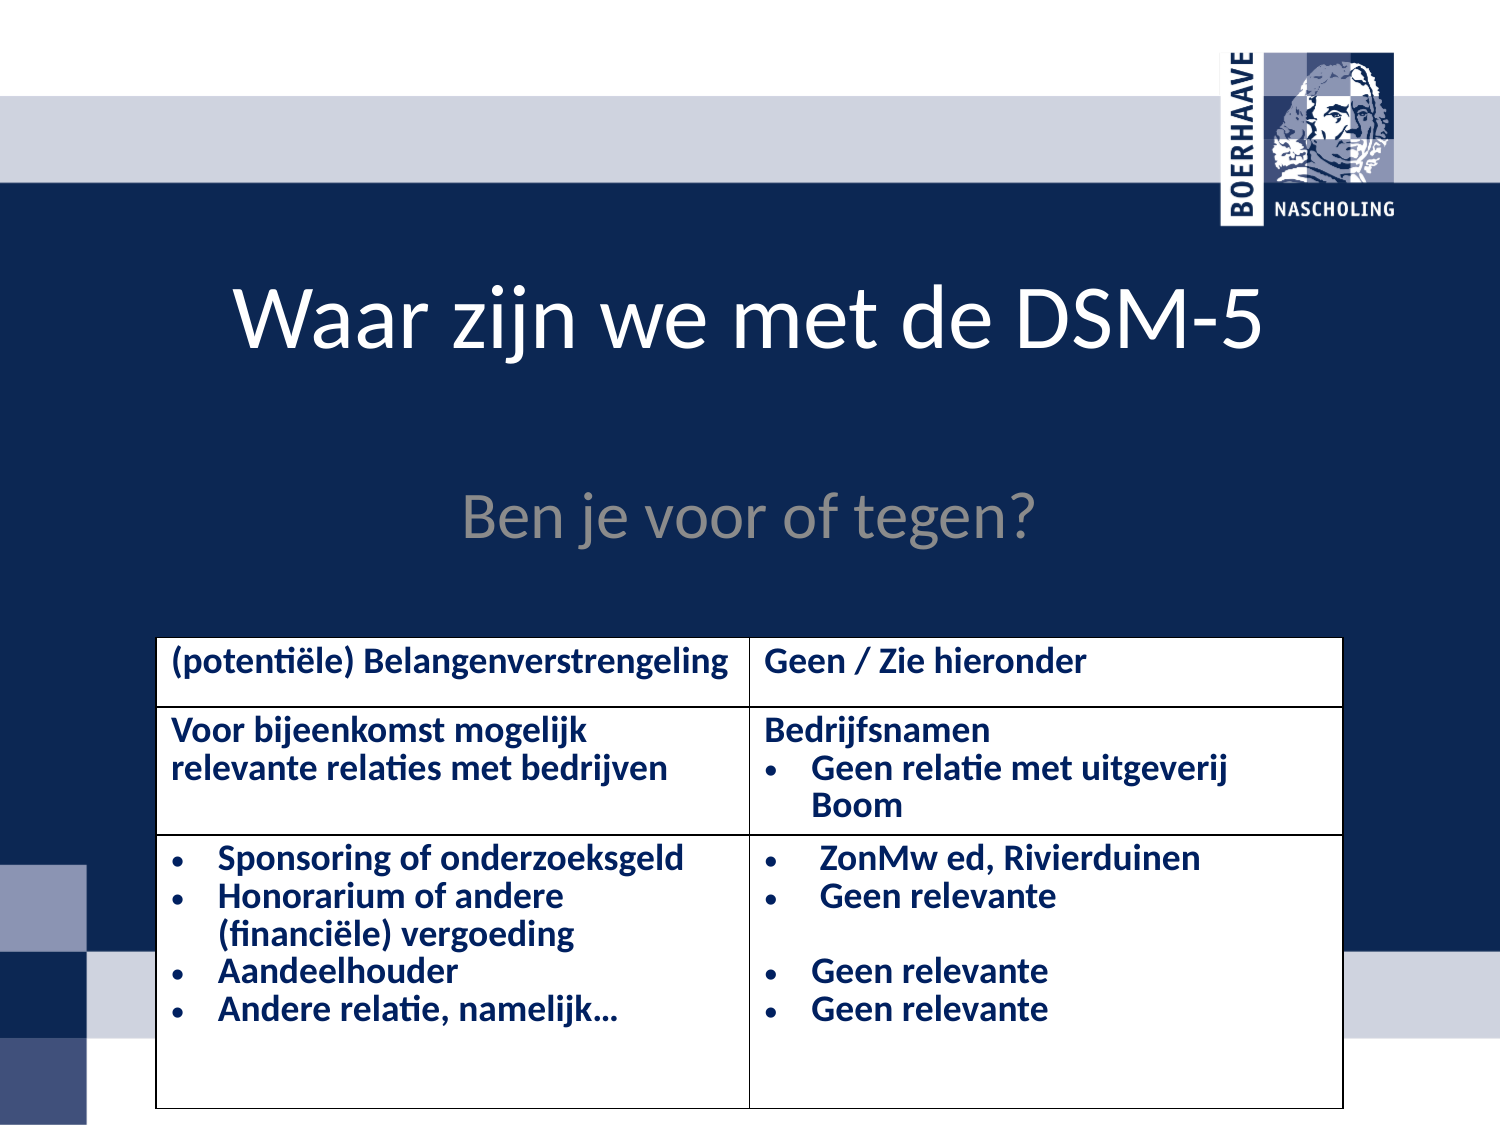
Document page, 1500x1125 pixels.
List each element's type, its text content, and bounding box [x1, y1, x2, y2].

picture [0, 0, 1500, 1125]
table_header Geen / Zie hieronder [750, 638, 1342, 706]
title Waar zijn we met de DSM-5 [112, 235, 1388, 389]
table_cell ZonMw ed, Rivierduinen Geen relevante Geen relevante Geen relevante [750, 836, 1342, 1108]
table_cell Bedrijfsnamen Geen relatie met uitgeverij Boom [750, 708, 1342, 834]
table_cell Voor bijeenkomst mogelijk relevante relaties met bedrijven [157, 708, 749, 834]
subtitle Ben je voor of tegen? [224, 464, 1276, 601]
table_header (potentiële) Belangenverstrengeling [157, 638, 749, 706]
table_cell Sponsoring of onderzoeksgeld Honorarium of andere (financiële) vergoeding Aandeelhouder Andere relatie, namelijk… [157, 836, 749, 1108]
